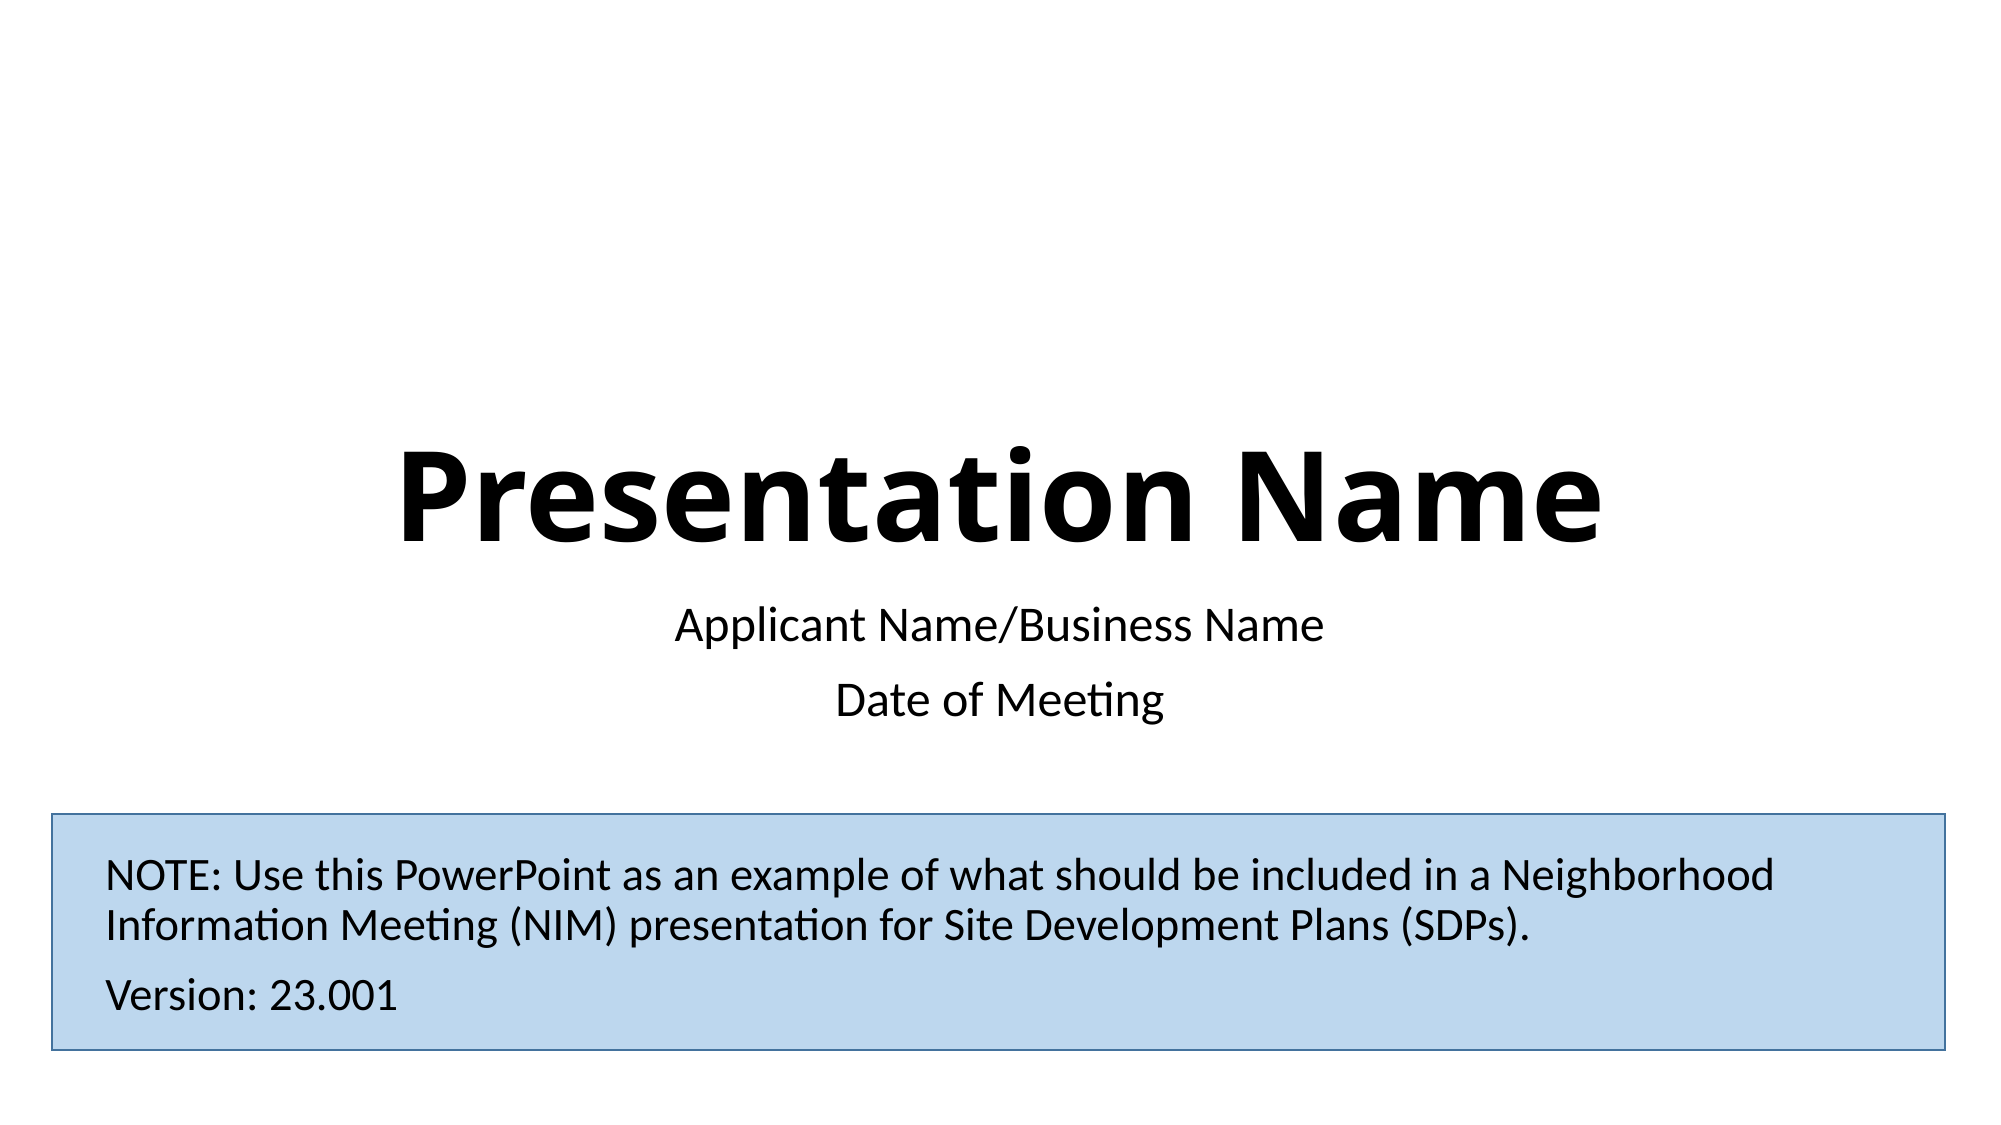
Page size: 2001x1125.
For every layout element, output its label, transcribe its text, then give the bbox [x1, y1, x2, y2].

text_box [51, 813, 1946, 1051]
subtitle Applicant Name/Business Name Date of Meeting [249, 590, 1750, 813]
title Presentation Name [249, 184, 1750, 576]
text_box NOTE: Use this PowerPoint as an example of what should be included in a Neighborhood Information Meeting (NIM) presentation for Site Development Plans (SDPs). Version: 23.001 [90, 842, 1924, 1029]
